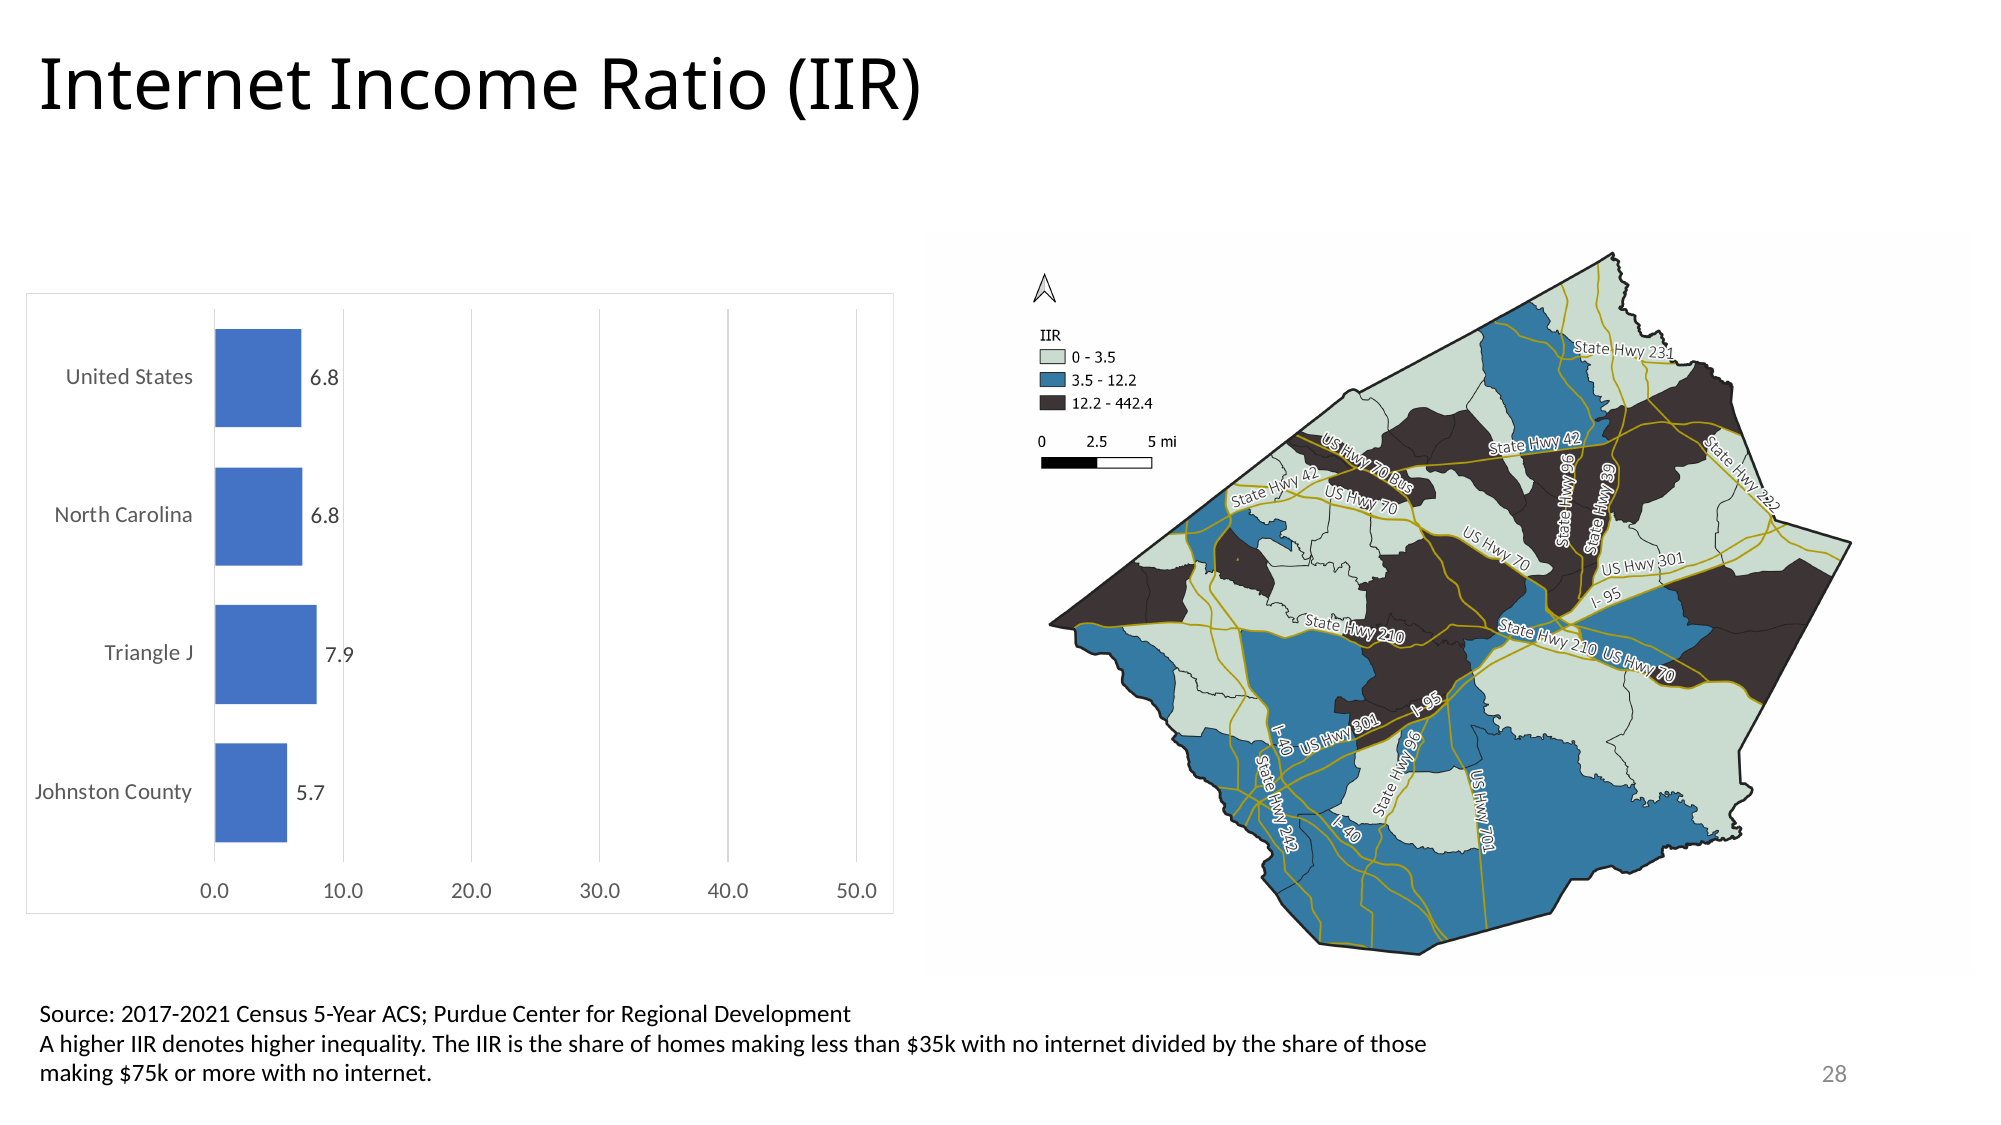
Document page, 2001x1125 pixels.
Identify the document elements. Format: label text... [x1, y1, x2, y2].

slide_number 28 [1412, 1042, 1863, 1103]
picture [24, 292, 894, 914]
text_box Source: 2017-2021 Census 5-Year ACS; Purdue Center for Regional Development A higher IIR denotes higher inequality. The IIR is the share of homes making less than $35k with no internet divided by the share of those making $75k or more with no internet. [24, 989, 1504, 1095]
title Internet Income Ratio (IIR) [24, 5, 1963, 169]
picture [924, 231, 1975, 975]
